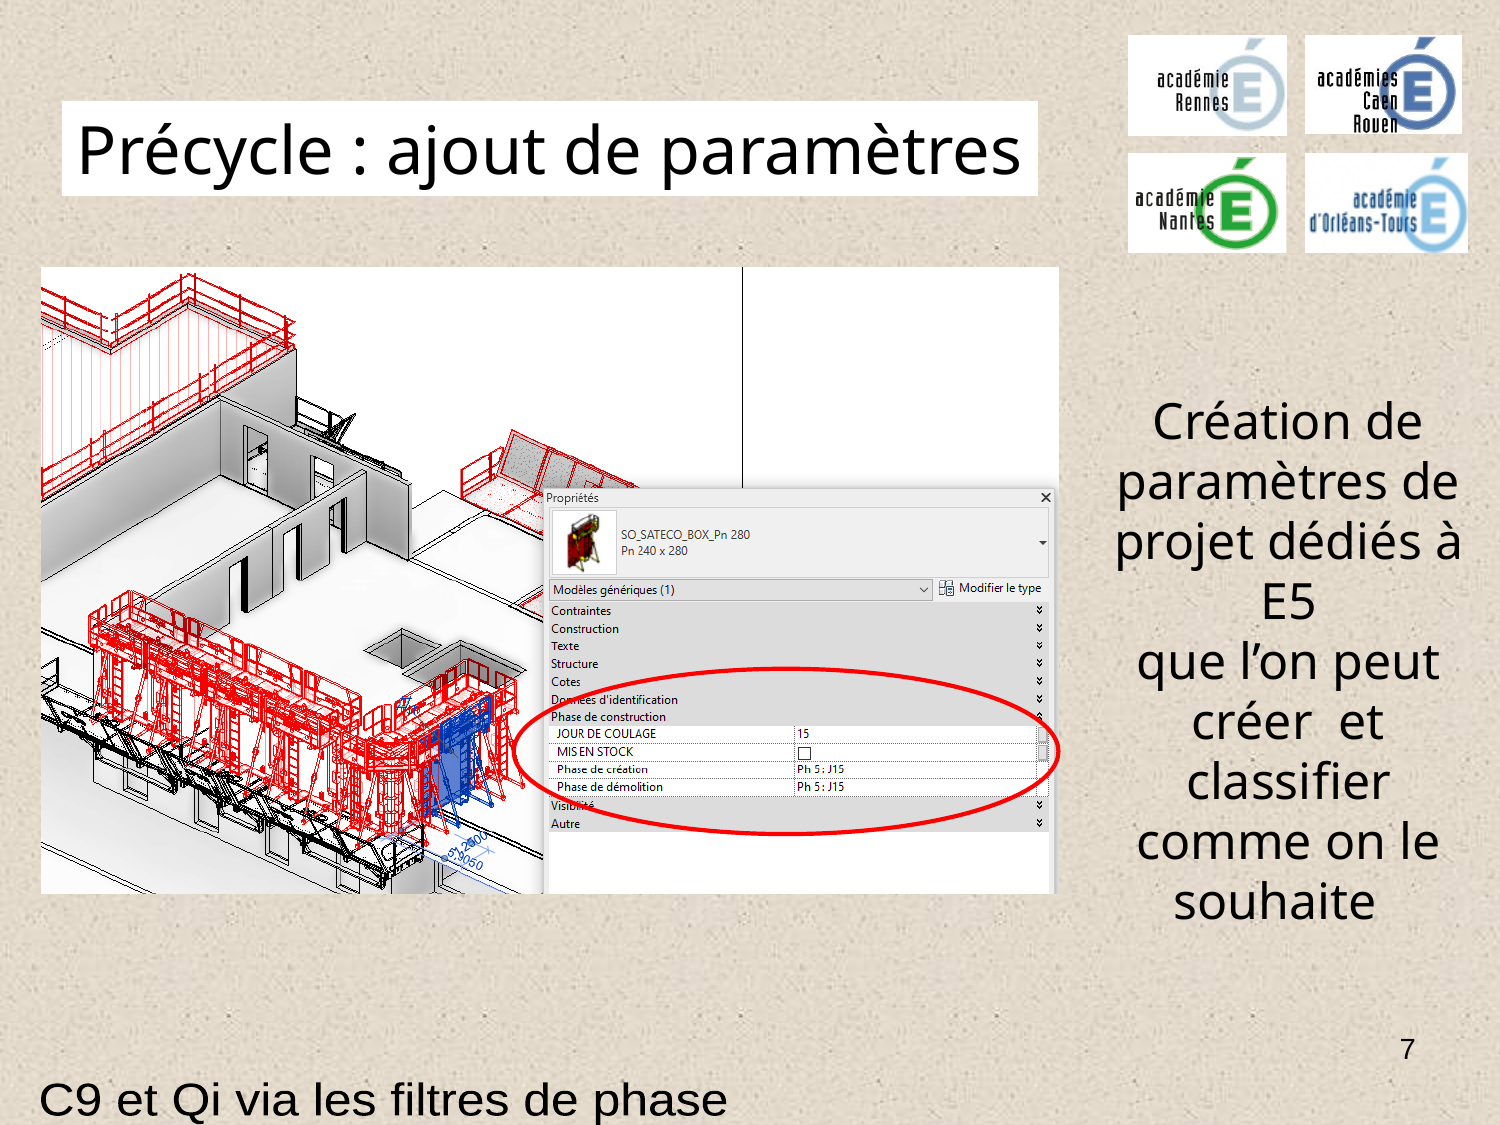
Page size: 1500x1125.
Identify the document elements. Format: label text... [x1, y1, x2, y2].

picture [0, 0, 1500, 1125]
slide_number 7 [1080, 1022, 1431, 1102]
text_box Précycle : ajout de paramètres [61, 100, 1038, 196]
text_box Création de paramètres de projet dédiés à E5 que l’on peut créer et classifier comme on le souhaite [1077, 382, 1500, 938]
picture [601, 1094, 613, 1112]
picture [179, 1087, 203, 1112]
